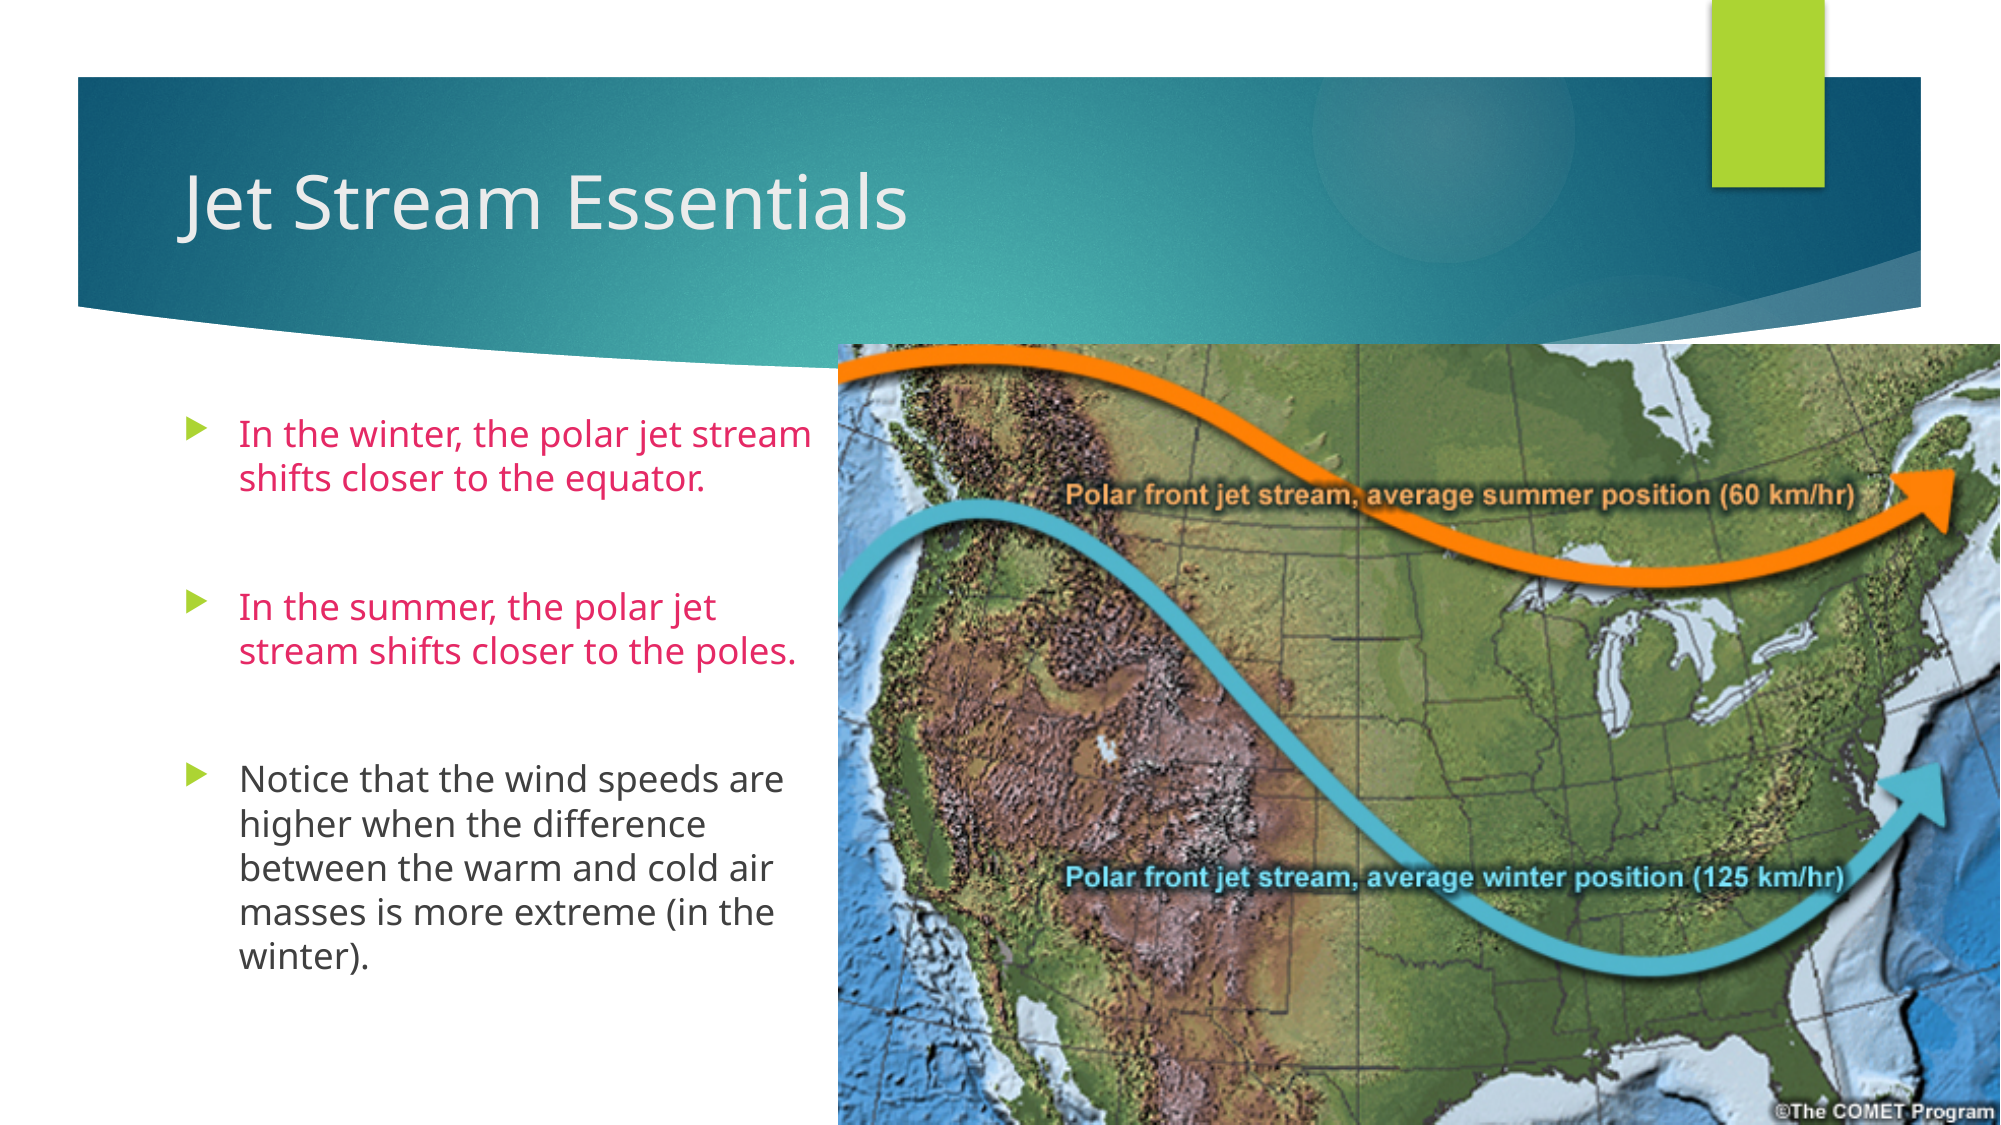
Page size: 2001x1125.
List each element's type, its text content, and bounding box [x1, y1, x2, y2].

picture [837, 344, 2000, 1125]
title Jet Stream Essentials [168, 141, 1606, 258]
list In the winter, the polar jet stream shifts closer to the equator. In the summer, the polar jet stream shifts closer to the poles. Notice that the wind speeds are higher when the difference between the warm and cold air masses is more extreme (in the winter). [168, 402, 829, 1031]
